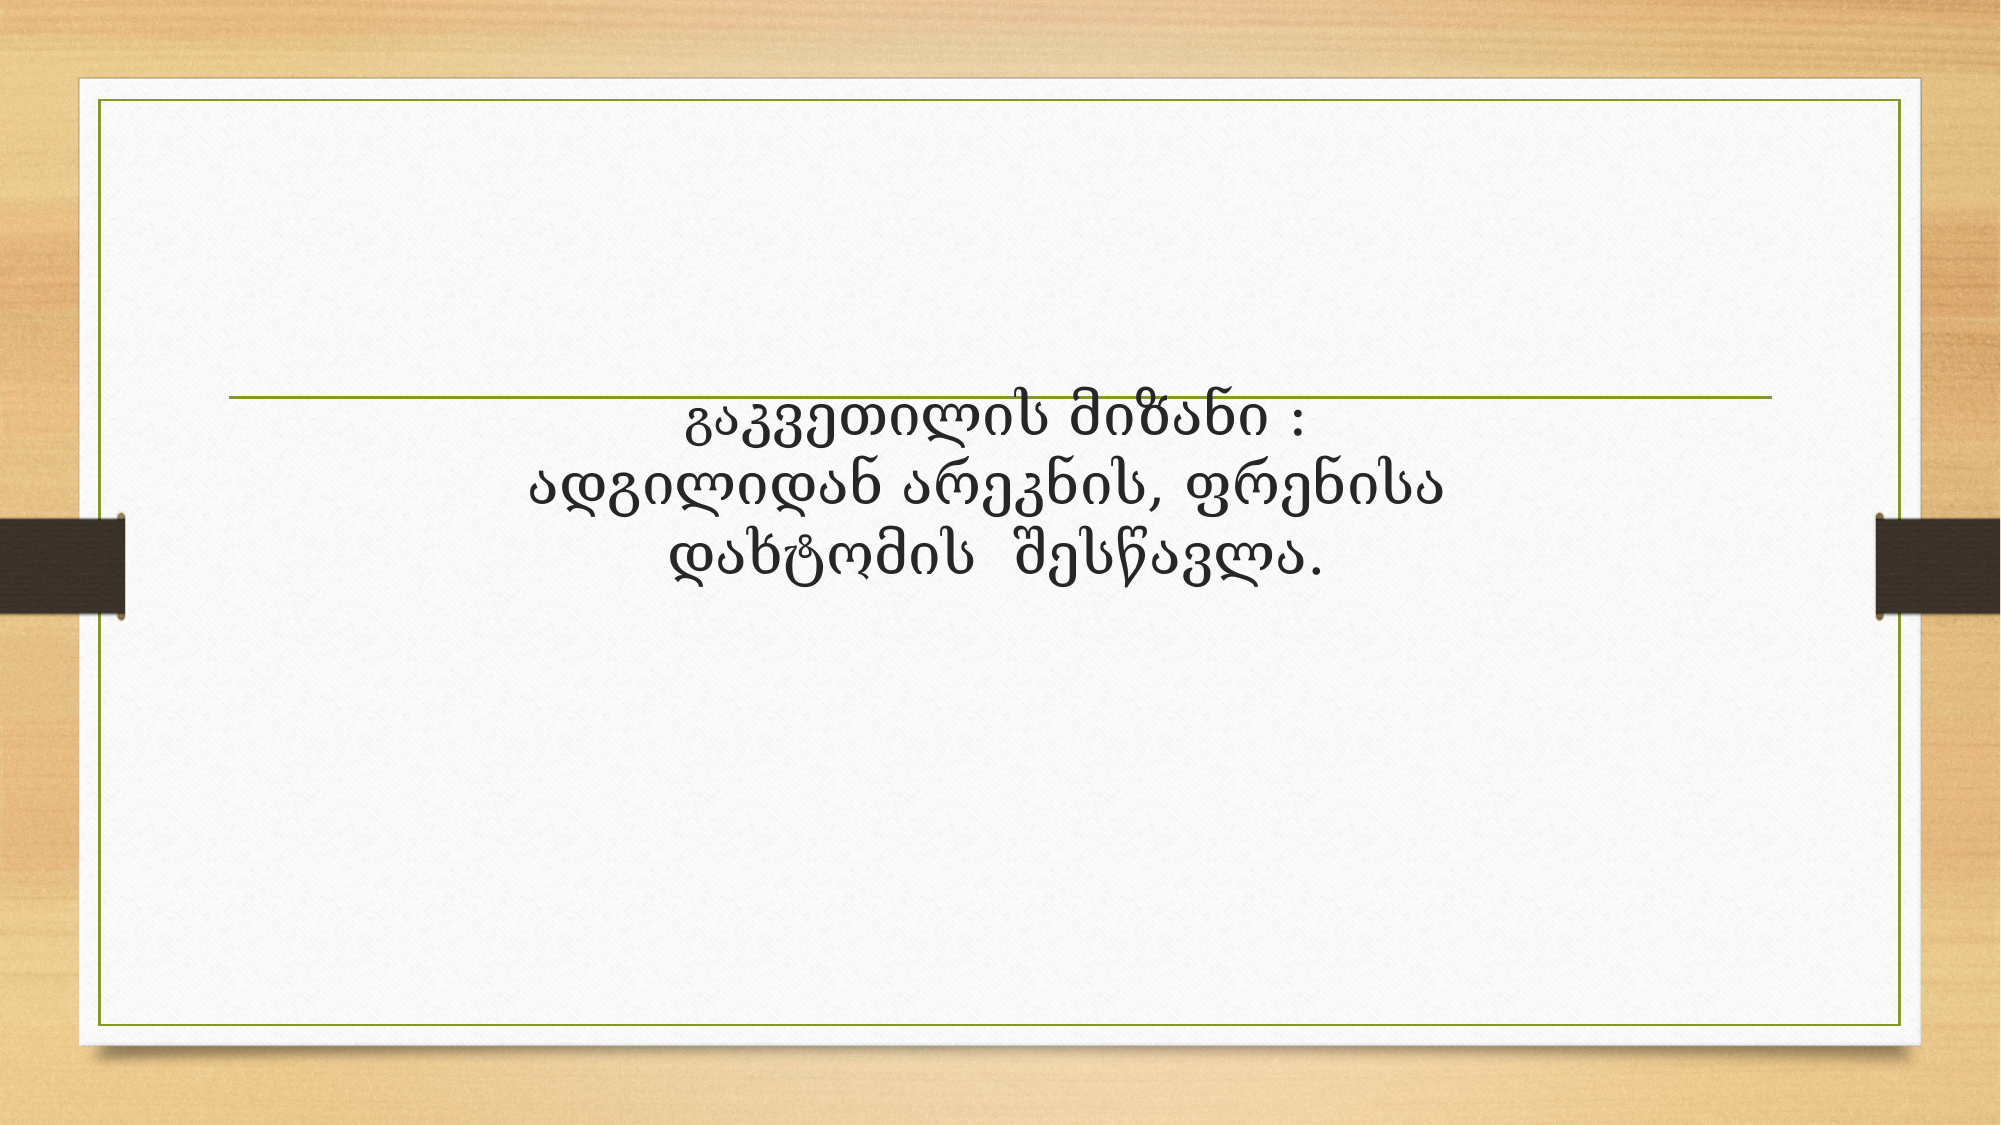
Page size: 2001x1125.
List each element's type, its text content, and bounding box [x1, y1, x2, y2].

title გაკვეთილის მიზანი : ადგილიდან არეკნის, ფრენისა დახტომის შესწავლა. [223, 215, 1788, 888]
picture [0, 0, 2001, 1125]
